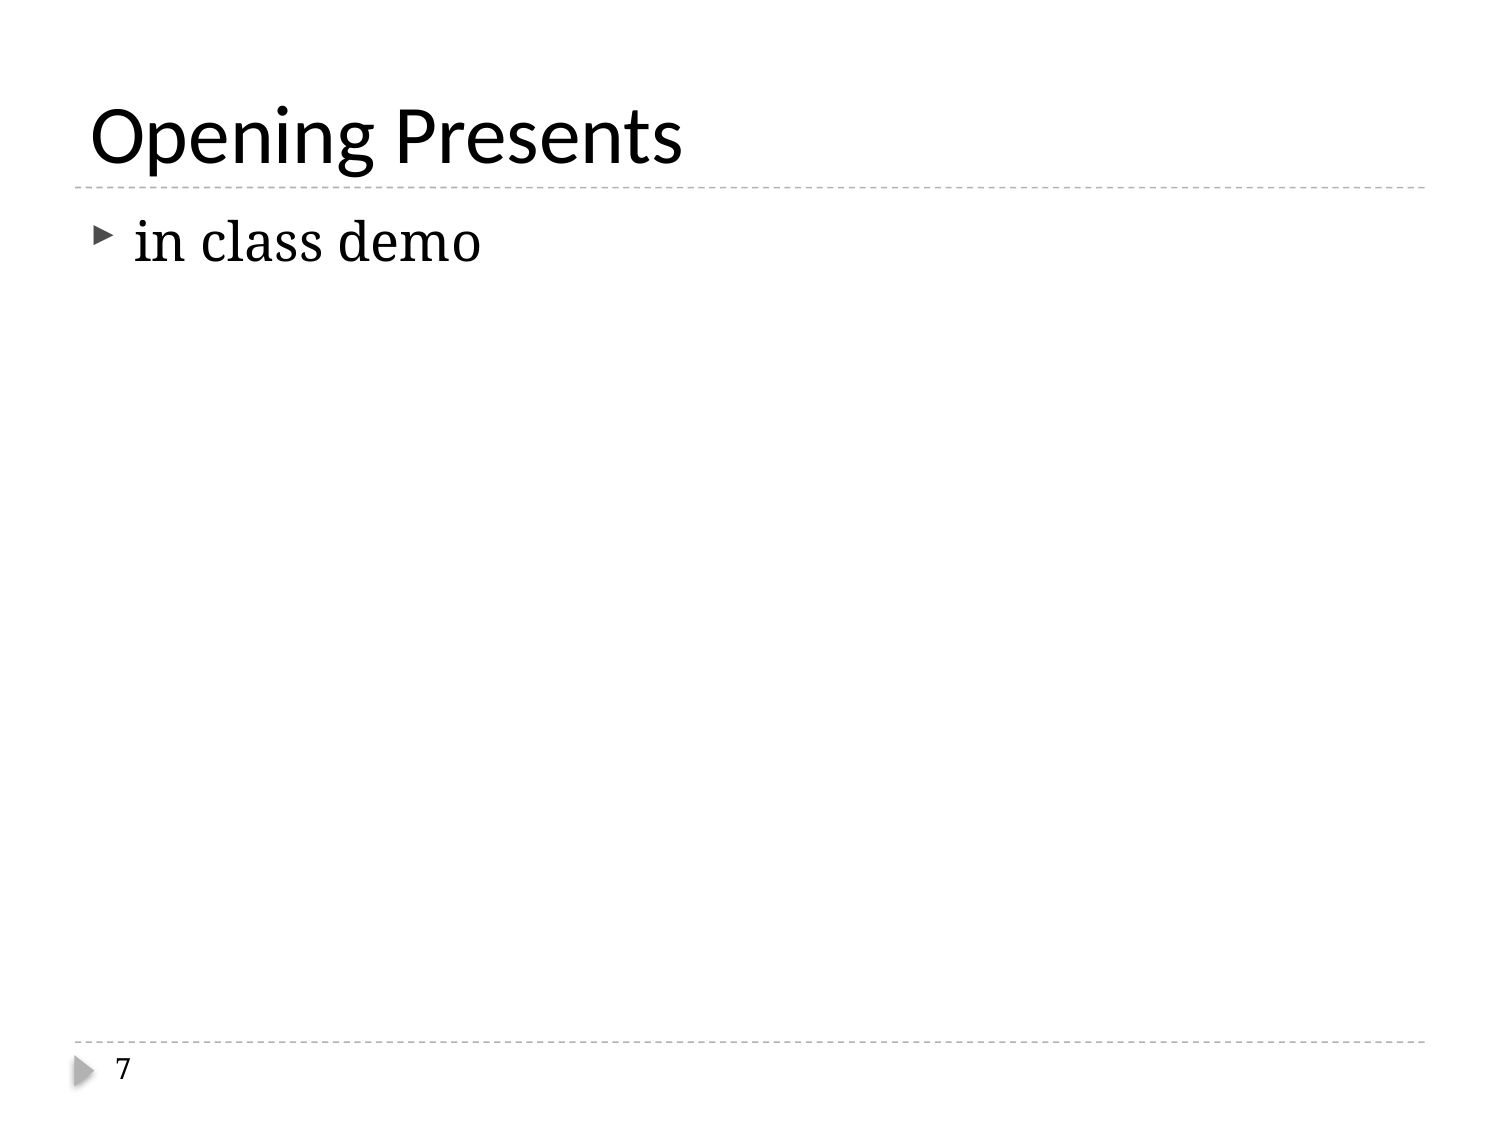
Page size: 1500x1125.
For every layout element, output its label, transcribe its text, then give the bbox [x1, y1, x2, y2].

slide_number 7 [100, 1042, 426, 1103]
list in class demo [74, 199, 1426, 1011]
title Opening Presents [74, 24, 1426, 188]
